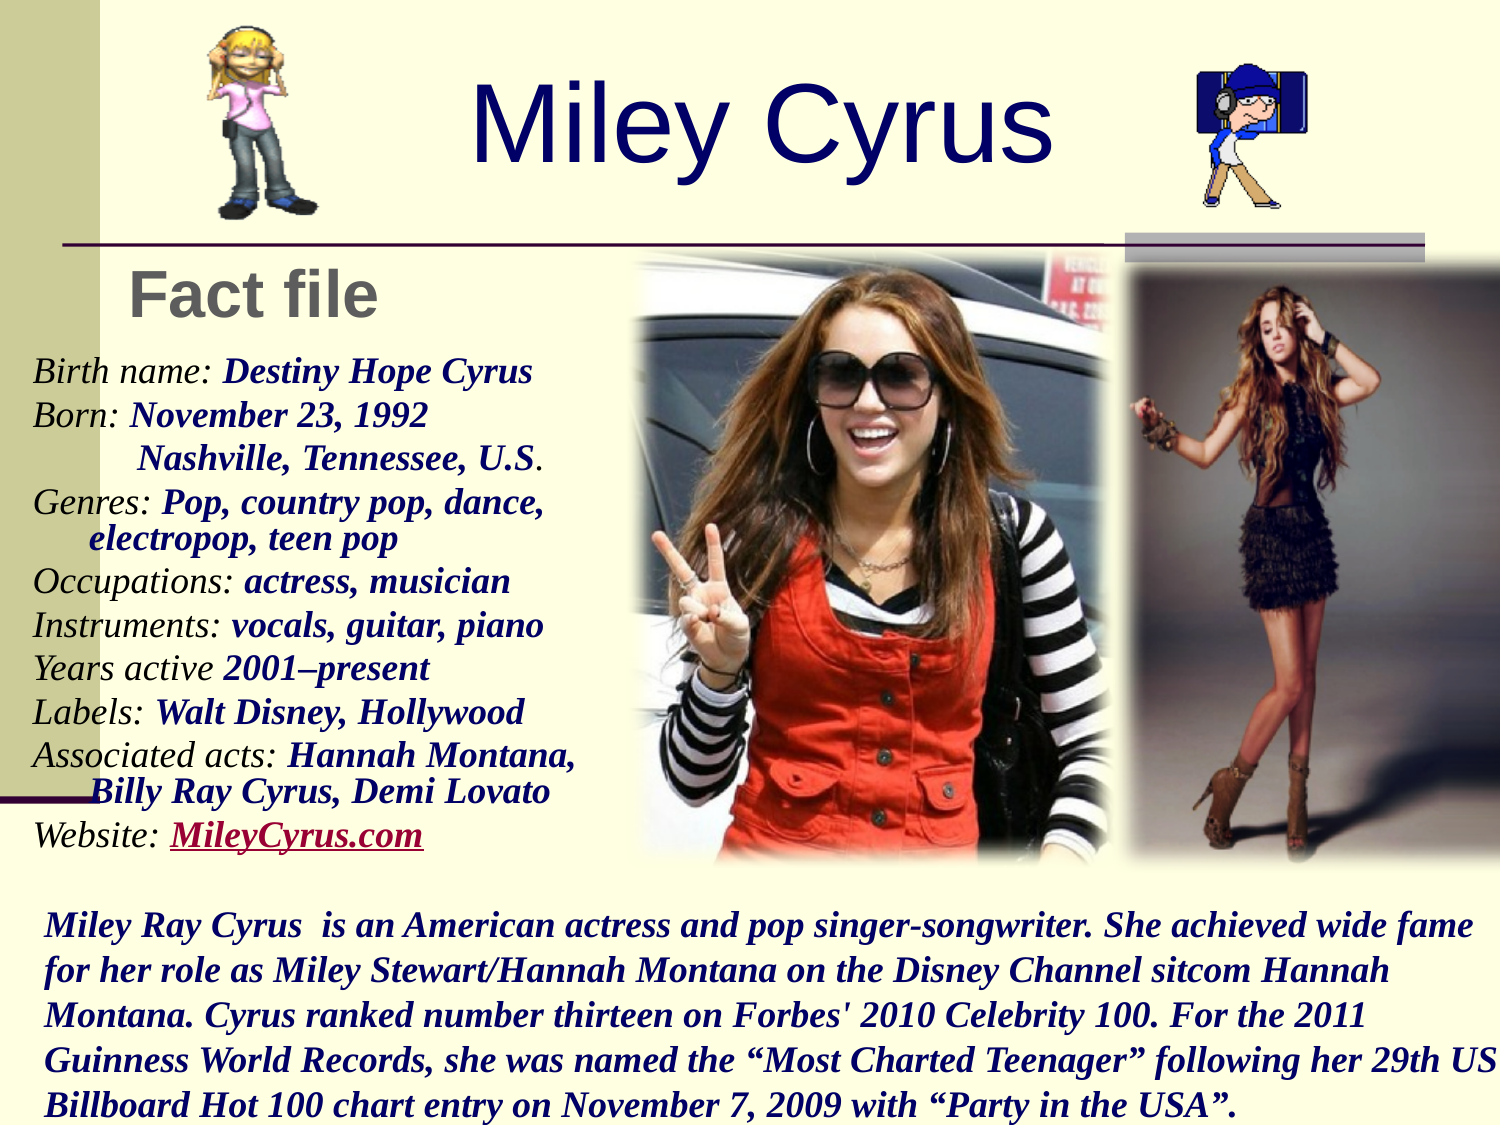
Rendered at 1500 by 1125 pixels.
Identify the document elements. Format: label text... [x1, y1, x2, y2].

text_box Miley Cyrus [407, 42, 1143, 193]
text_box Miley Ray Cyrus is an American actress and pop singer-songwriter. She achieved wide fame for her role as Miley Stewart/Hannah Montana on the Disney Channel sitcom Hannah Montana. Cyrus ranked number thirteen on Forbes' 2010 Celebrity 100. For the 2011 Guinness World Records, she was named the “Most Charted Teenager” following her 29th US Billboard Hot 100 chart entry on November 7, 2009 with “Party in the USA”. [29, 892, 1500, 1125]
text_box Fact file [53, 243, 455, 339]
picture [182, 21, 349, 226]
picture [625, 243, 1500, 874]
list Birth name: Destiny Hope Cyrus Born: November 23, 1992 Nashville, Tennessee, U.S. Genres: Pop, country pop, dance, electropop, teen pop Occupations: actress, musician Instruments: vocals, guitar, piano Years active 2001–present Labels: Walt Disney, Hollywood Associated acts: Hannah Montana, Billy Ray Cyrus, Demi Lovato Website: MileyCyrus.com [17, 262, 644, 1006]
picture [1148, 15, 1371, 215]
